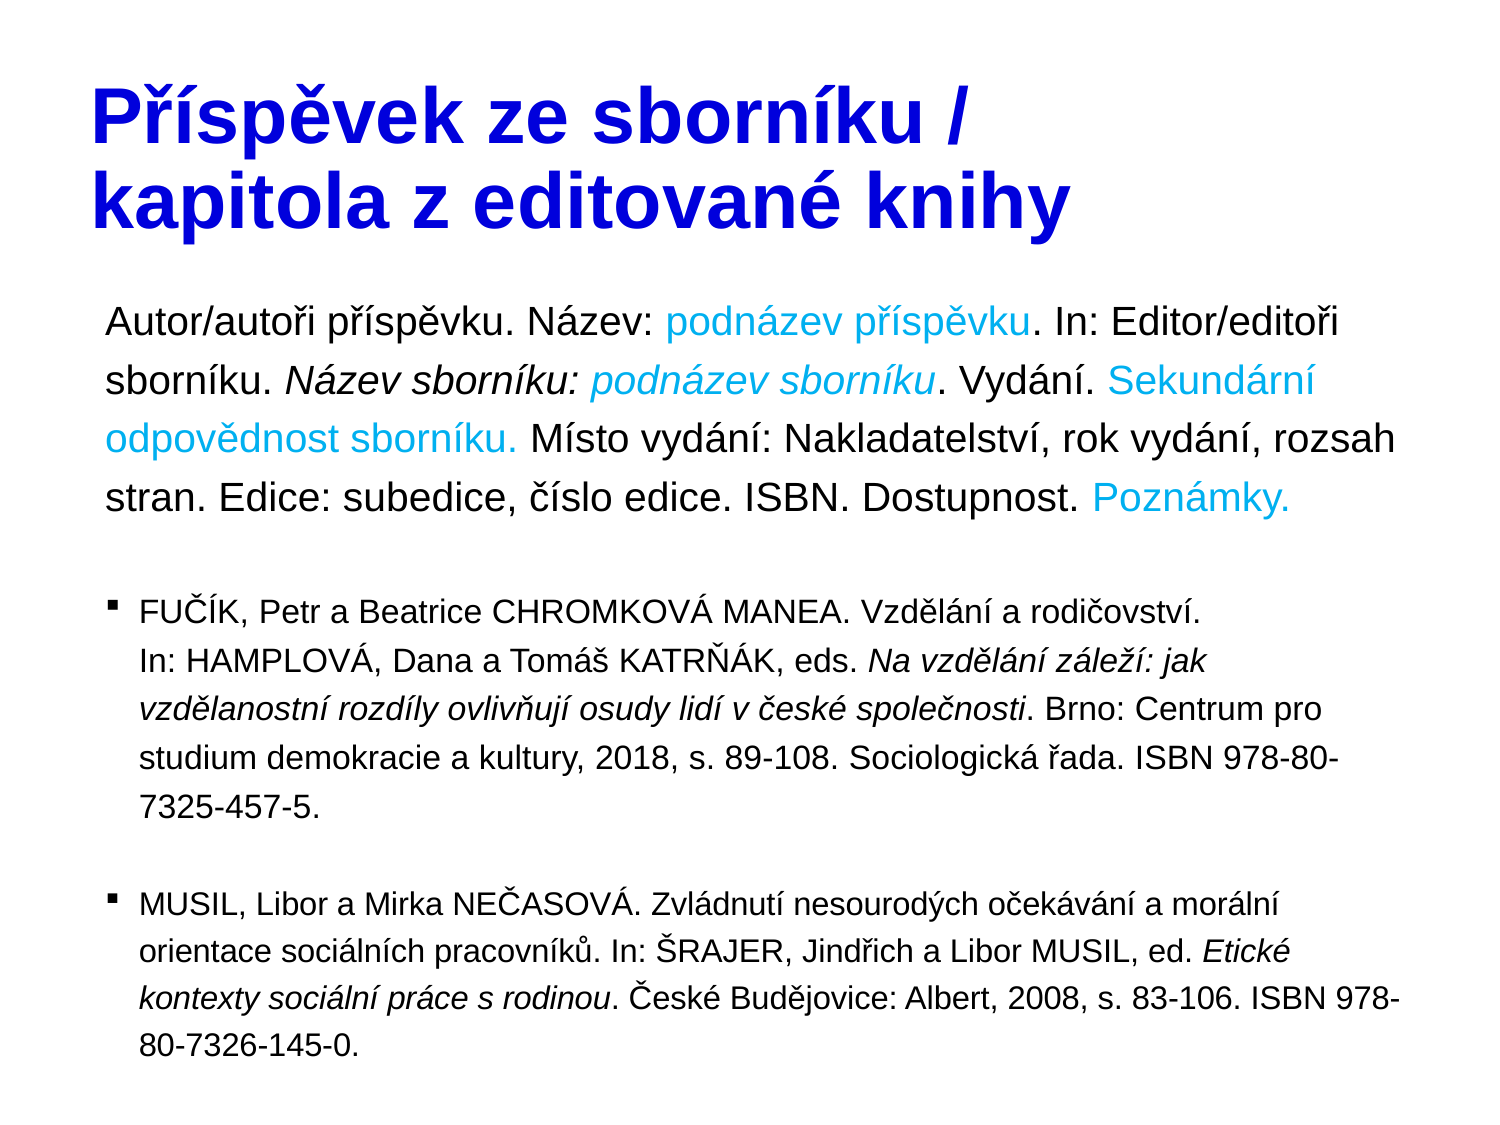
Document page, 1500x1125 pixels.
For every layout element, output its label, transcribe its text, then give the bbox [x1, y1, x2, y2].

list Autor/autoři příspěvku. Název: podnázev příspěvku. In: Editor/editoři sborníku. Název sborníku: podnázev sborníku. Vydání. Sekundární odpovědnost sborníku. Místo vydání: Nakladatelství, rok vydání, rozsah stran. Edice: subedice, číslo edice. ISBN. Dostupnost. Poznámky. FUČÍK, Petr a Beatrice CHROMKOVÁ MANEA. Vzdělání a rodičovství. In: HAMPLOVÁ, Dana a Tomáš KATRŇÁK, eds. Na vzdělání záleží: jak vzdělanostní rozdíly ovlivňují osudy lidí v české společnosti. Brno: Centrum pro studium demokracie a kultury, 2018, s. 89-108. Sociologická řada. ISBN 978-80-7325-457-5. MUSIL, Libor a Mirka NEČASOVÁ. Zvládnutí nesourodých očekávání a morální orientace sociálních pracovníků. In: ŠRAJER, Jindřich a Libor MUSIL, ed. Etické kontexty sociální práce s rodinou. České Budějovice: Albert, 2008, s. 83-106. ISBN 978-80-7326-145-0. [90, 277, 1417, 1125]
title Příspěvek ze sborníku / kapitola z editované knihy [90, 67, 1448, 255]
